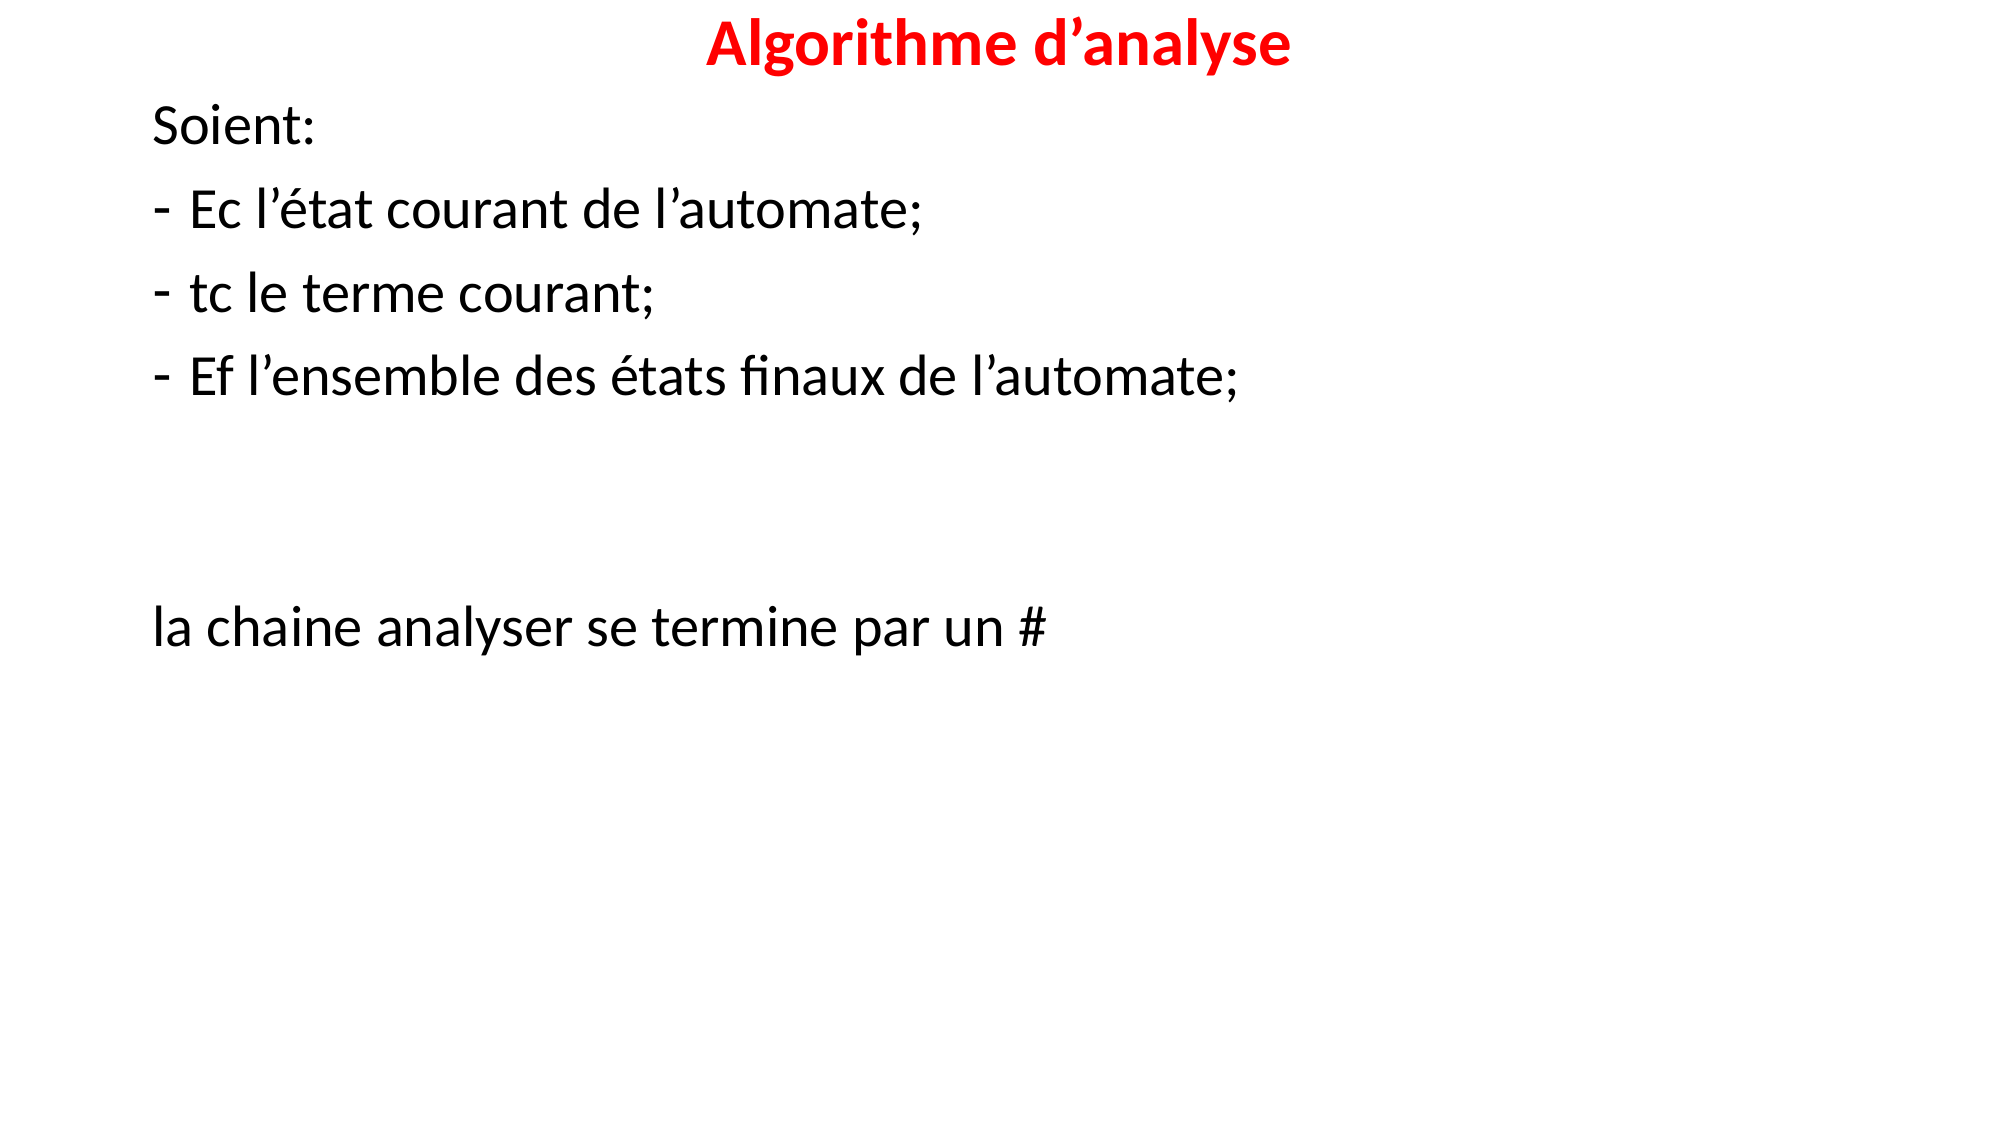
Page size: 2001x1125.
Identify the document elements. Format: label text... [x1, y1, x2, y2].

title Algorithme d’analyse [137, 0, 1863, 87]
list Soient: Ec l’état courant de l’automate; tc le terme courant; Ef l’ensemble des états finaux de l’automate; la chaine analyser se termine par un # [137, 87, 1863, 1014]
